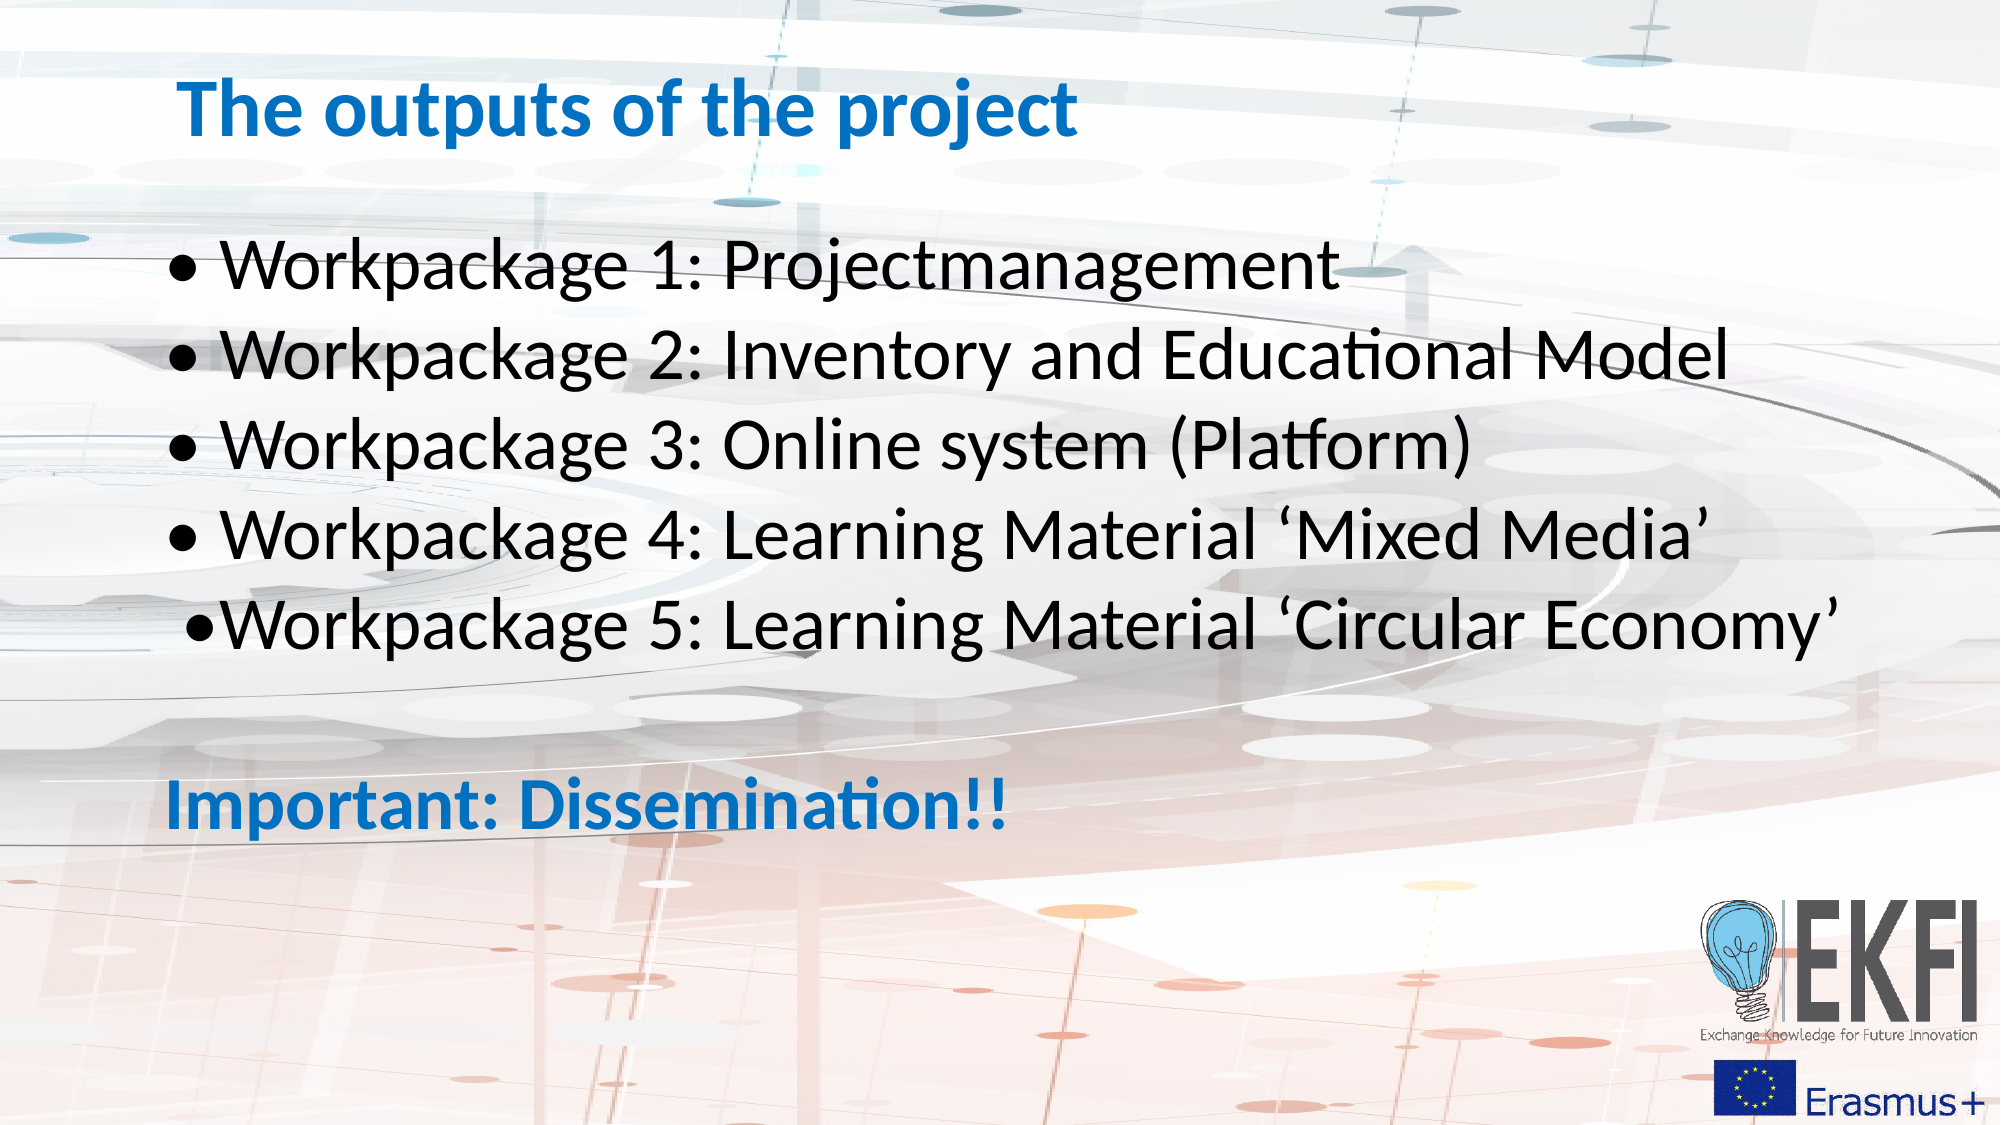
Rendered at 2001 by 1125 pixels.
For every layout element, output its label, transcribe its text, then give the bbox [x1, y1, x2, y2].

picture [1698, 1044, 2000, 1125]
text_box • Workpackage 1: Projectmanagement • Workpackage 2: Inventory and Educational Model • Workpackage 3: Online system (Platform) • Workpackage 4: Learning Material ‘Mixed Media’ •Workpackage 5: Learning Material ‘Circular Economy’ Important: Dissemination!! [150, 206, 1938, 887]
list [1698, 897, 1979, 1044]
title The outputs of the project [161, 50, 1887, 206]
